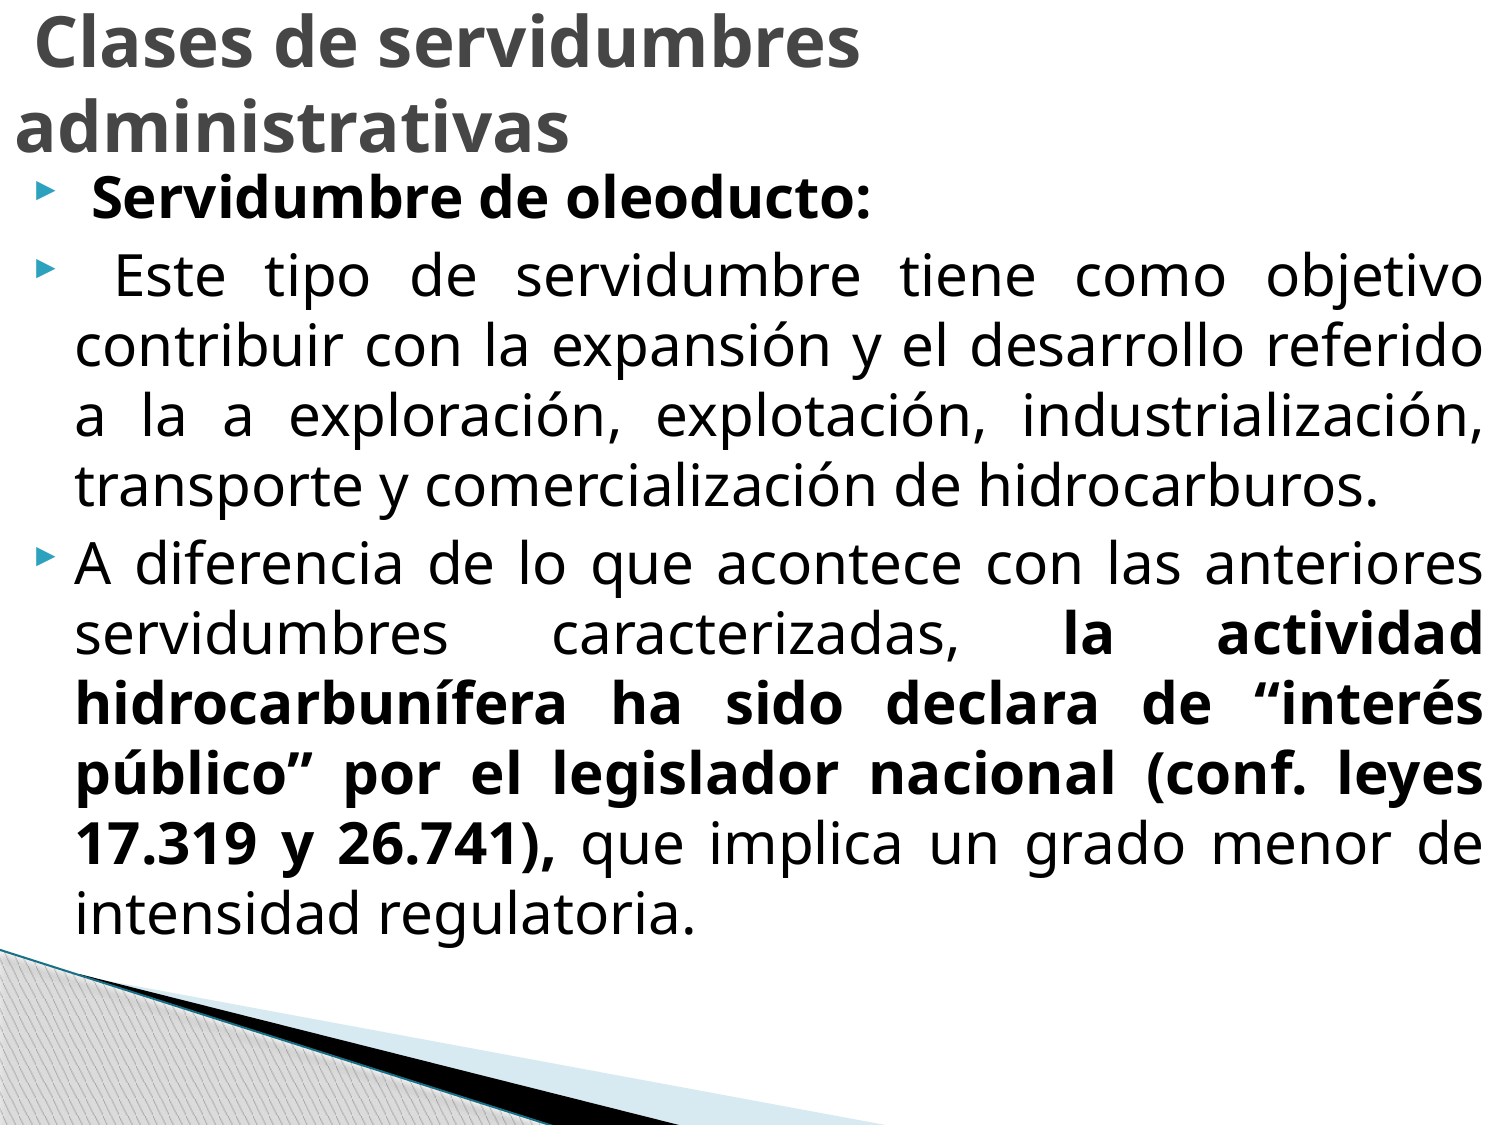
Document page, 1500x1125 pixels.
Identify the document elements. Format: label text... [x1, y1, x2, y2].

list Servidumbre de oleoducto: Este tipo de servidumbre tiene como objetivo contribuir con la expansión y el desarrollo referido a la a exploración, explotación, industrialización, transporte y comercialización de hidrocarburos. A diferencia de lo que acontece con las anteriores servidumbres caracterizadas, la actividad hidrocarbunífera ha sido declara de “interés público” por el legislador nacional (conf. leyes 17.319 y 26.741), que implica un grado menor de intensidad regulatoria. [0, 152, 1500, 1125]
title Clases de servidumbres administrativas [0, 0, 1463, 164]
